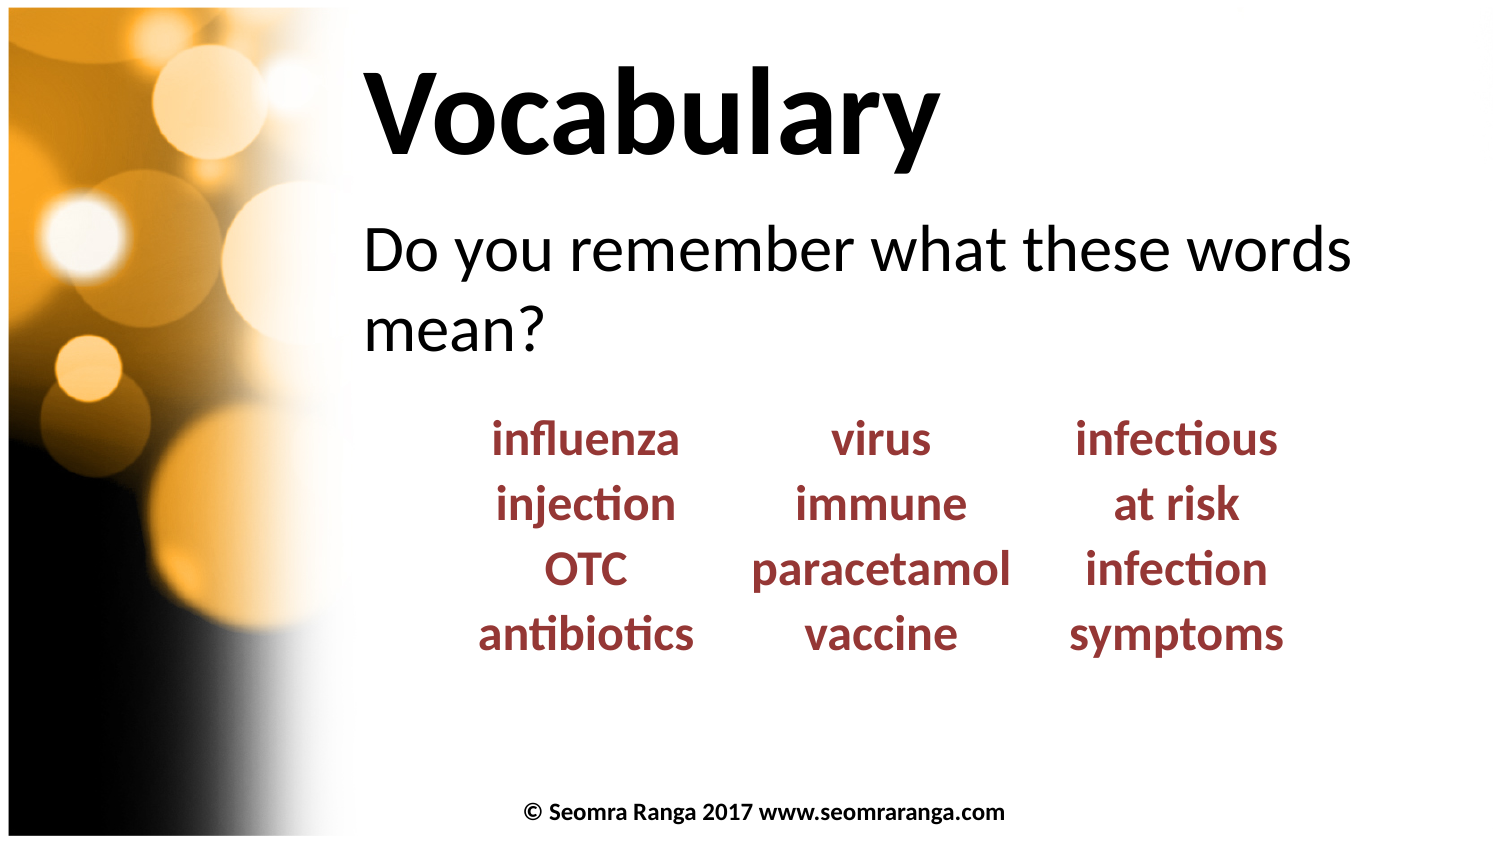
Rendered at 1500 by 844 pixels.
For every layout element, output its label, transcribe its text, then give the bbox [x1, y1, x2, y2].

title Vocabulary [348, 33, 1425, 175]
table_header influenza [438, 410, 734, 475]
table_cell antibiotics [438, 605, 734, 670]
table_cell OTC [438, 540, 734, 605]
table_cell at risk [1029, 475, 1324, 540]
table_header virus [734, 410, 1029, 475]
table_cell symptoms [1029, 605, 1324, 670]
table_cell paracetamol [734, 540, 1029, 605]
table_cell injection [438, 475, 734, 540]
list Do you remember what these words mean? [348, 196, 1425, 754]
text_box © Seomra Ranga 2017 www.seomraranga.com [442, 787, 1086, 836]
picture [0, 0, 1500, 844]
table_cell immune [734, 475, 1029, 540]
table_header infectious [1029, 410, 1324, 475]
table_cell vaccine [734, 605, 1029, 670]
table_cell infection [1029, 540, 1324, 605]
